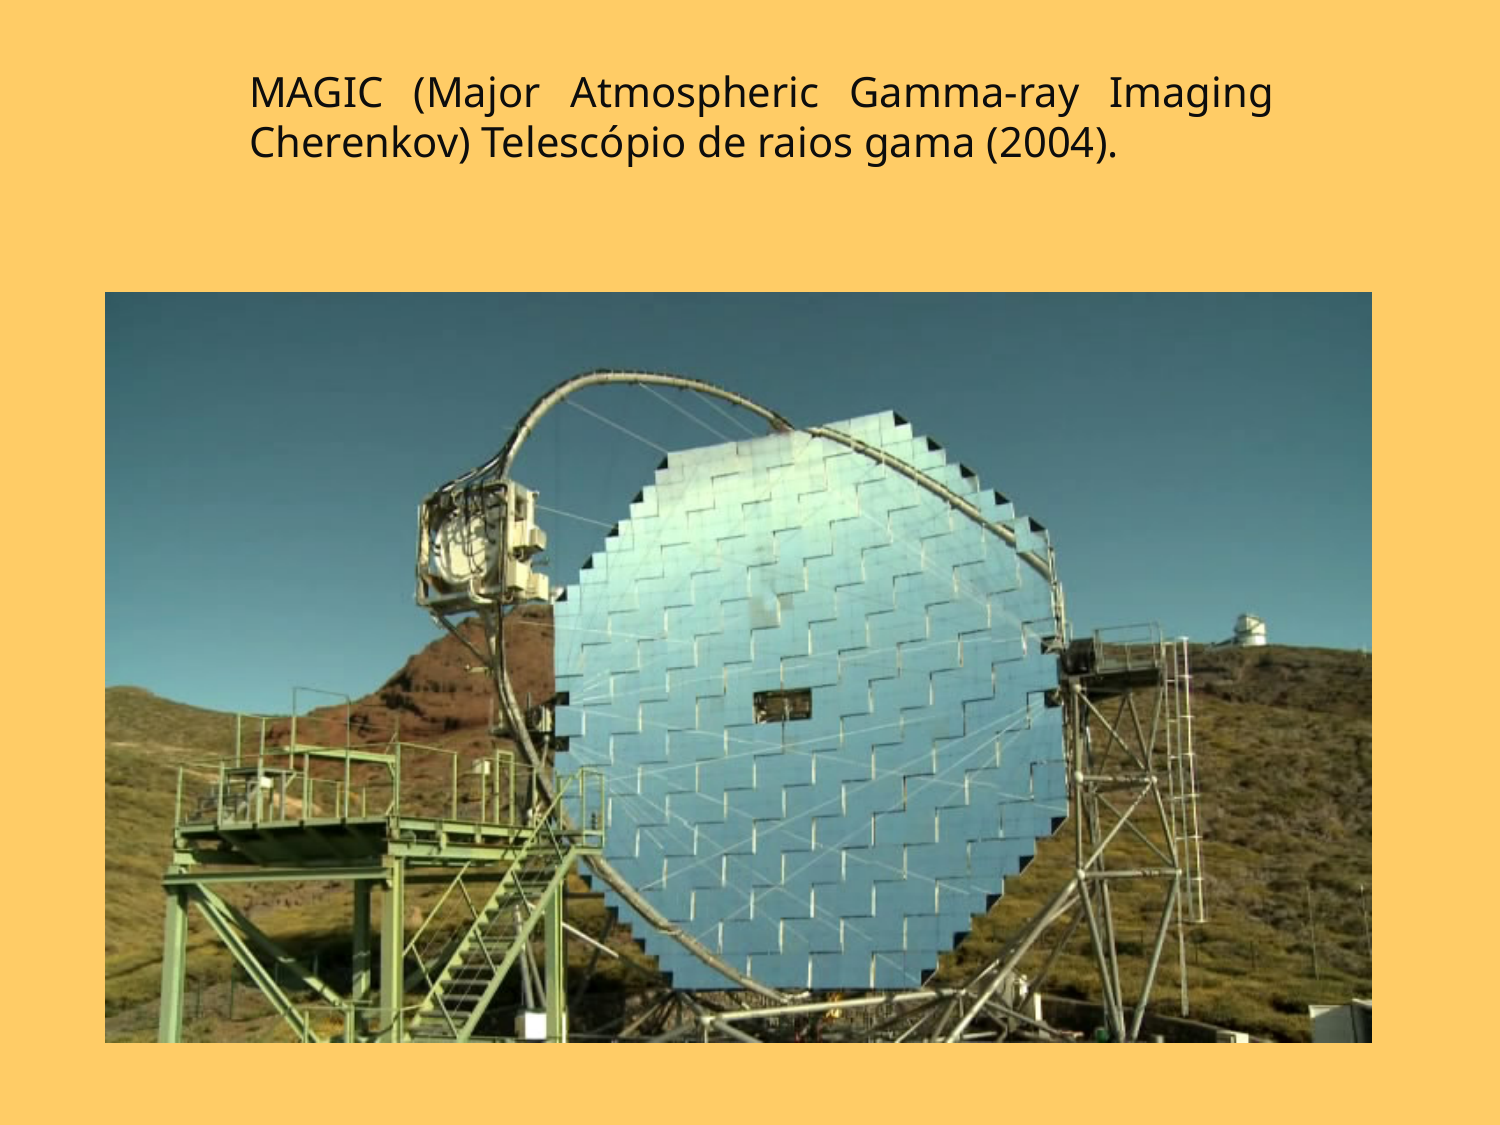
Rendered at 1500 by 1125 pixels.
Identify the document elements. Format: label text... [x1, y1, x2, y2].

picture [105, 292, 1372, 1044]
text_box MAGIC (Major Atmospheric Gamma-ray Imaging Cherenkov) Telescópio de raios gama (2004). [234, 58, 1289, 174]
